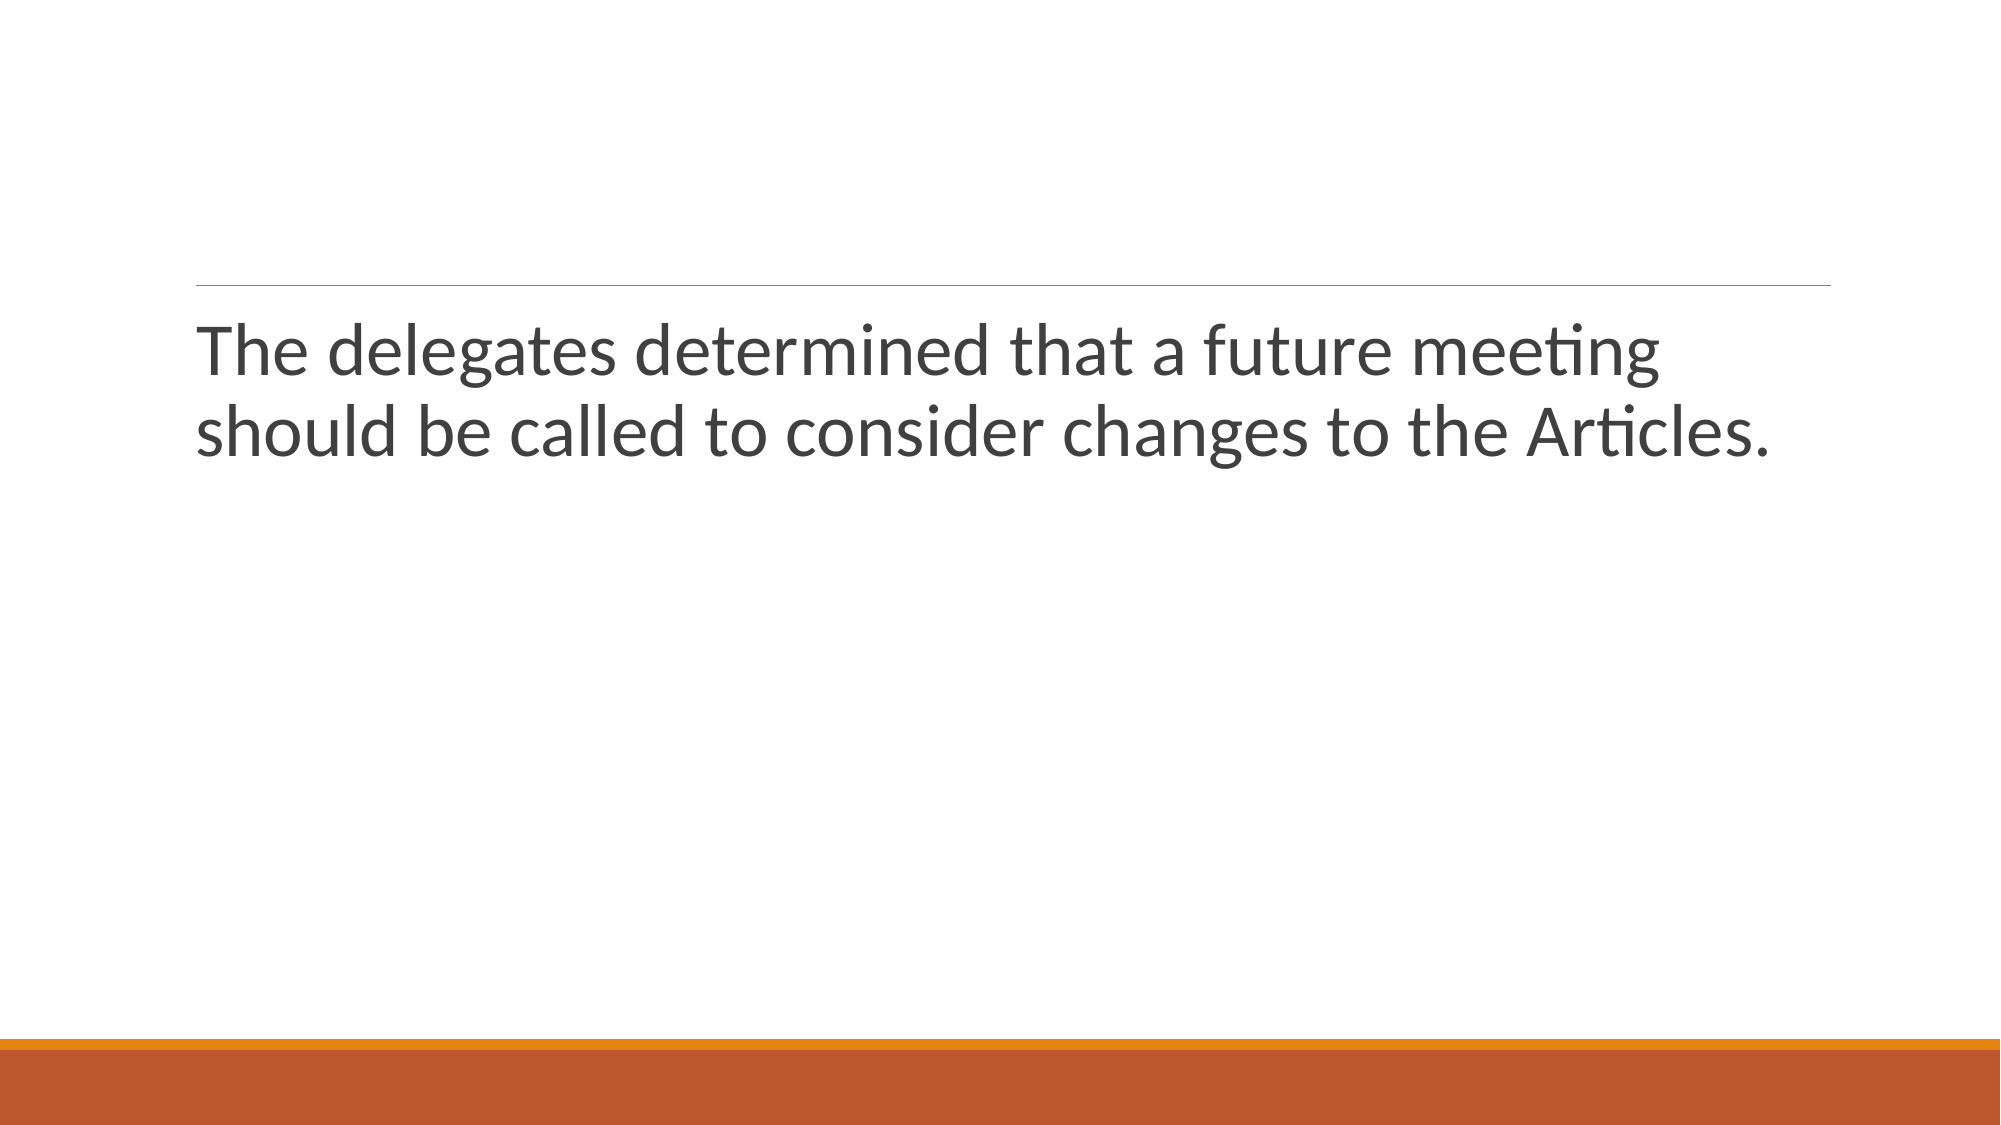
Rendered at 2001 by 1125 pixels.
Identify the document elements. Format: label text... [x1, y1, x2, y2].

list The delegates determined that a future meeting should be called to consider changes to the Articles. [180, 302, 1830, 963]
